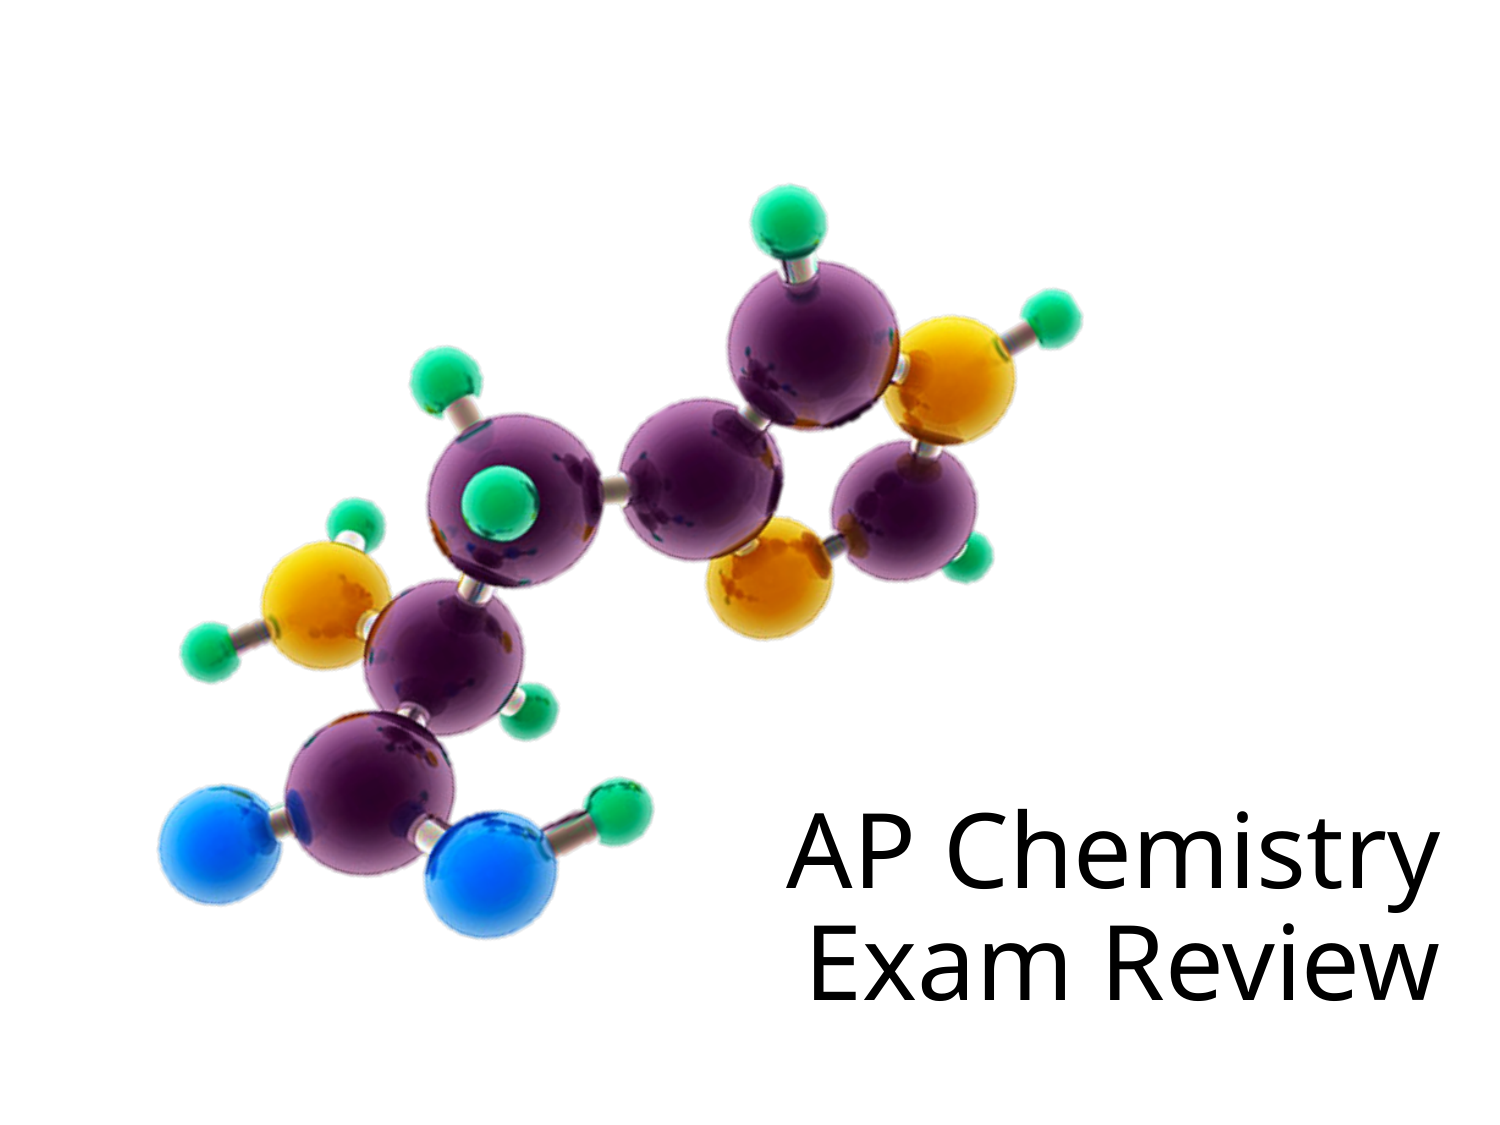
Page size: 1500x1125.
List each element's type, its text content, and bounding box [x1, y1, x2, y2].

picture [0, 0, 1253, 1125]
title AP Chemistry Exam Review [716, 767, 1457, 1125]
